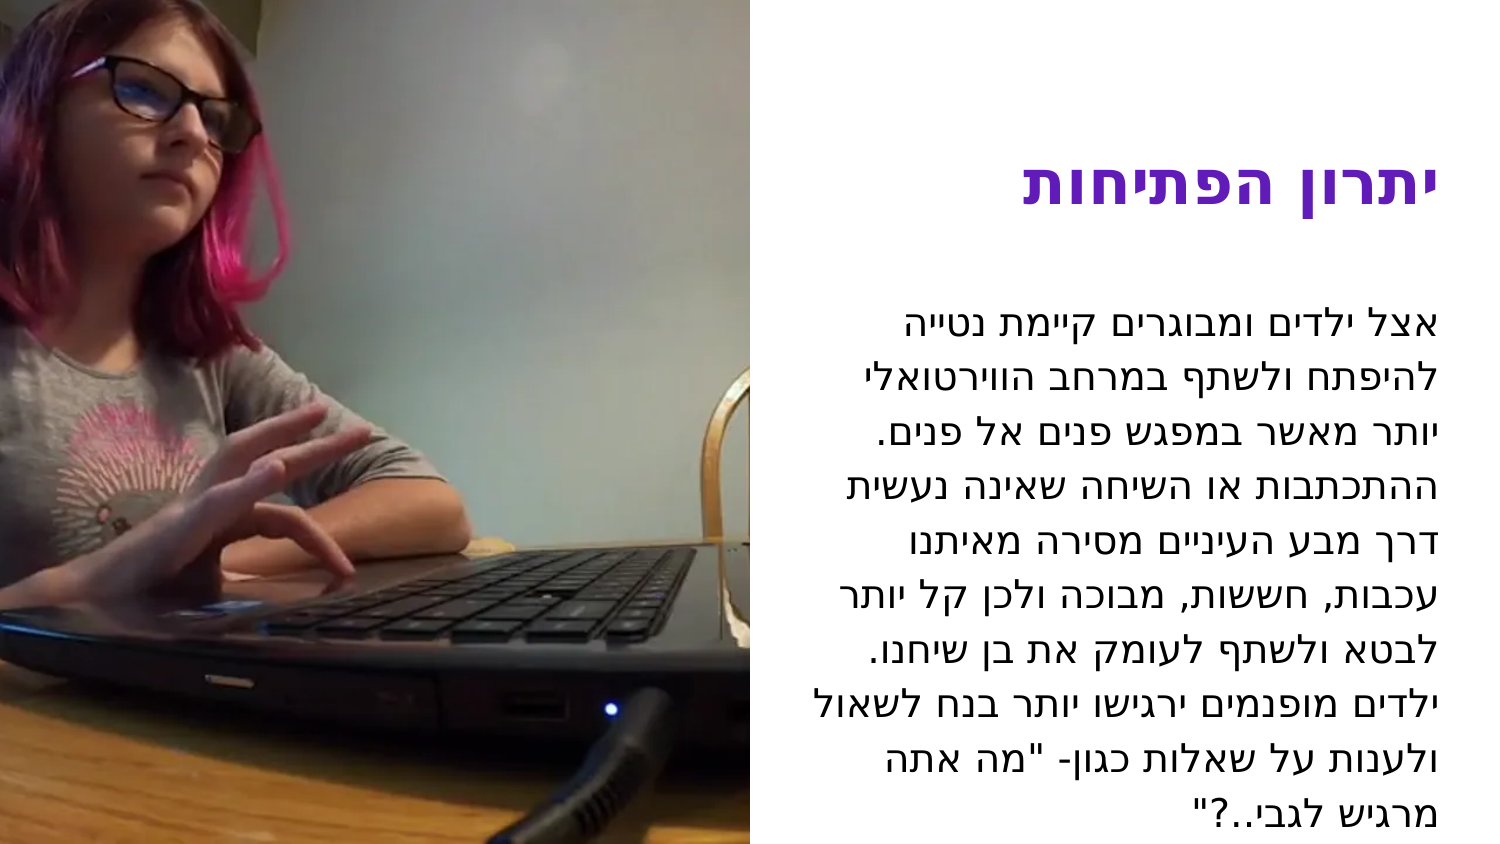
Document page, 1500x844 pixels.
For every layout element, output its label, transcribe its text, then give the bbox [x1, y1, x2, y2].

picture [0, 0, 751, 844]
title יתרון הפתיחות [796, 38, 1455, 233]
list אצל ילדים ומבוגרים קיימת נטייה להיפתח ולשתף במרחב הווירטואלי יותר מאשר במפגש פנים אל פנים. ההתכתבות או השיחה שאינה נעשית דרך מבע העיניים מסירה מאיתנו עכבות, חששות, מבוכה ולכן קל יותר לבטא ולשתף לעומק את בן שיחנו. ילדים מופנמים ירגישו יותר בנח לשאול ולענות על שאלות כגון- "מה אתה מרגיש לגבי..?" [796, 274, 1455, 765]
